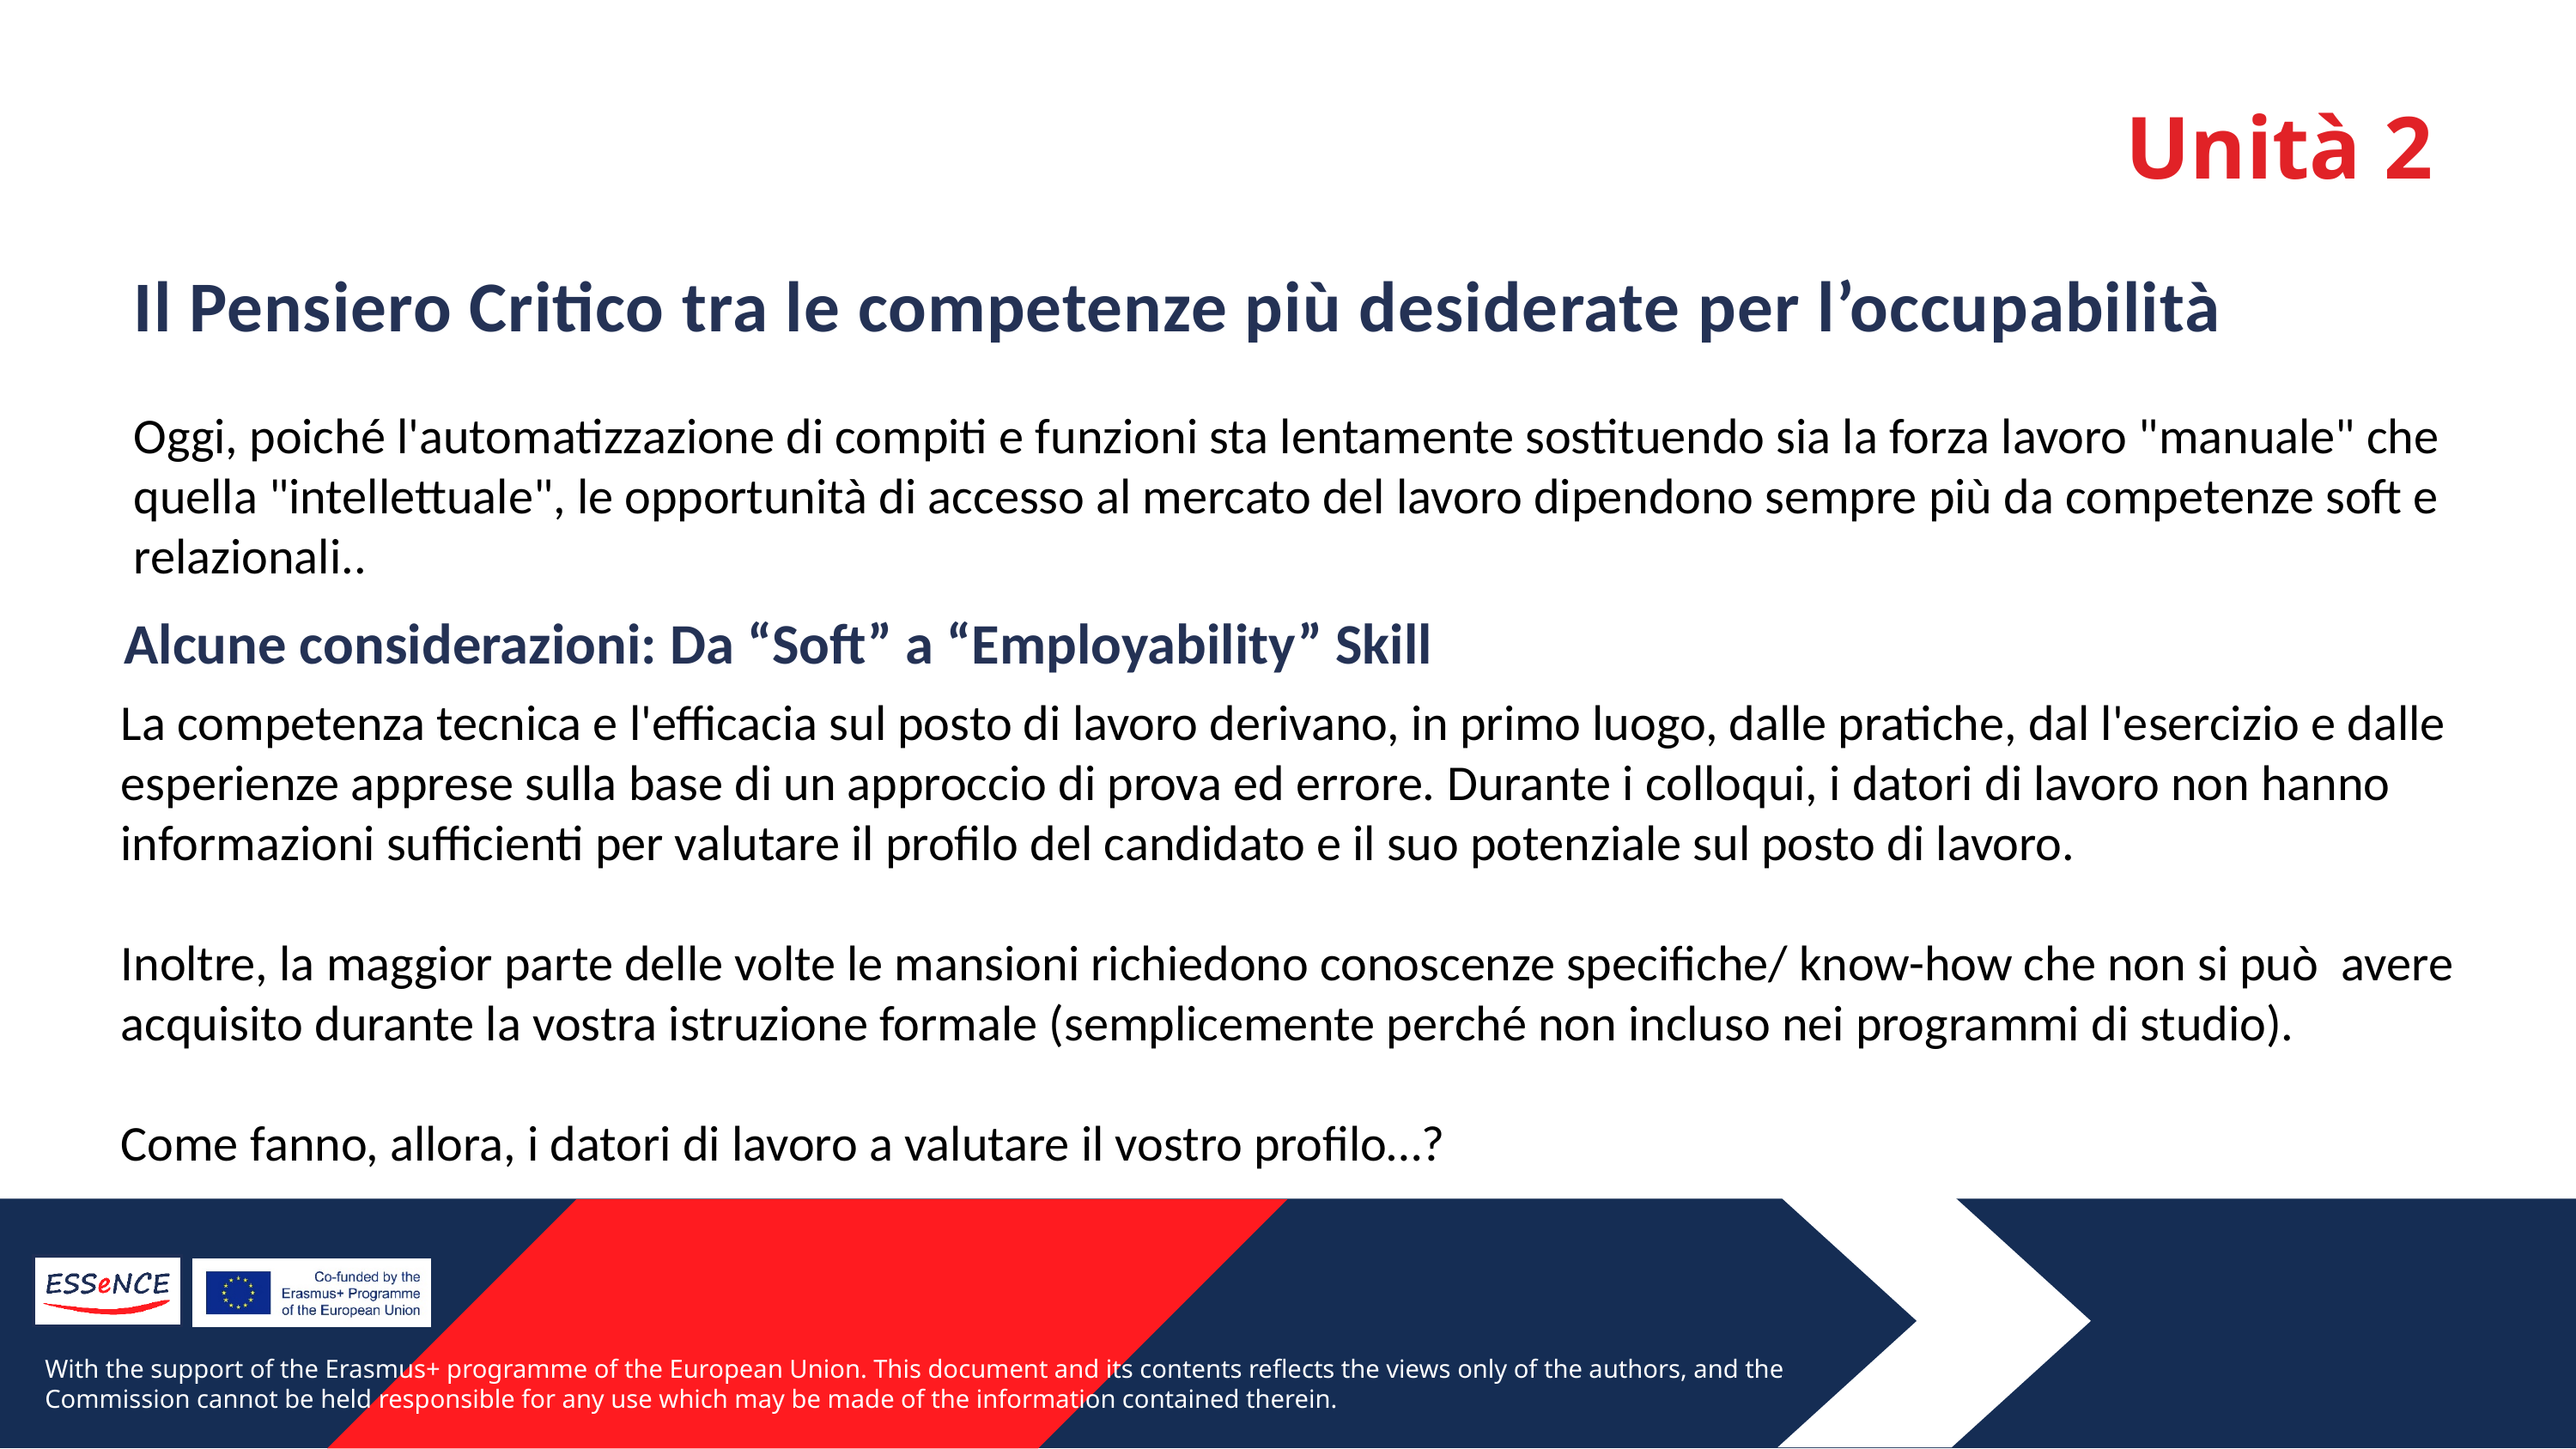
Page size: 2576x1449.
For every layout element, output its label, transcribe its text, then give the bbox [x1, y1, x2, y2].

picture [192, 1258, 431, 1328]
text_box With the support of the Erasmus+ programme of the European Union. This document and its contents reflects the views only of the authors, and the Commission cannot be held responsible for any use which may be made of the information contained therein. [32, 1346, 1803, 1420]
text_box Il Pensiero Critico tra le competenze più desiderate per l’occupabilità Oggi, poiché l'automatizzazione di compiti e funzioni sta lentamente sostituendo sia la forza lavoro "manuale" che quella "intellettuale", le opportunità di accesso al mercato del lavoro dipendono sempre più da competenze soft e relazionali.. [131, 258, 2515, 584]
text_box Alcune considerazioni: Da “Soft” a “Employability” Skill [111, 600, 1686, 682]
picture [32, 1254, 183, 1328]
text_box Unità 2 [2124, 91, 2515, 197]
text_box La competenza tecnica e l'efficacia sul posto di lavoro derivano, in primo luogo, dalle pratiche, dal l'esercizio e dalle esperienze apprese sulla base di un approccio di prova ed errore. Durante i colloqui, i datori di lavoro non hanno informazioni sufficienti per valutare il profilo del candidato e il suo potenziale sul posto di lavoro. Inoltre, la maggior parte delle volte le mansioni richiedono conoscenze specifiche/ know-how che non si può avere acquisito durante la vostra istruzione formale (semplicemente perché non incluso nei programmi di studio). Come fanno, allora, i datori di lavoro a valutare il vostro profilo…? [108, 683, 2491, 1178]
